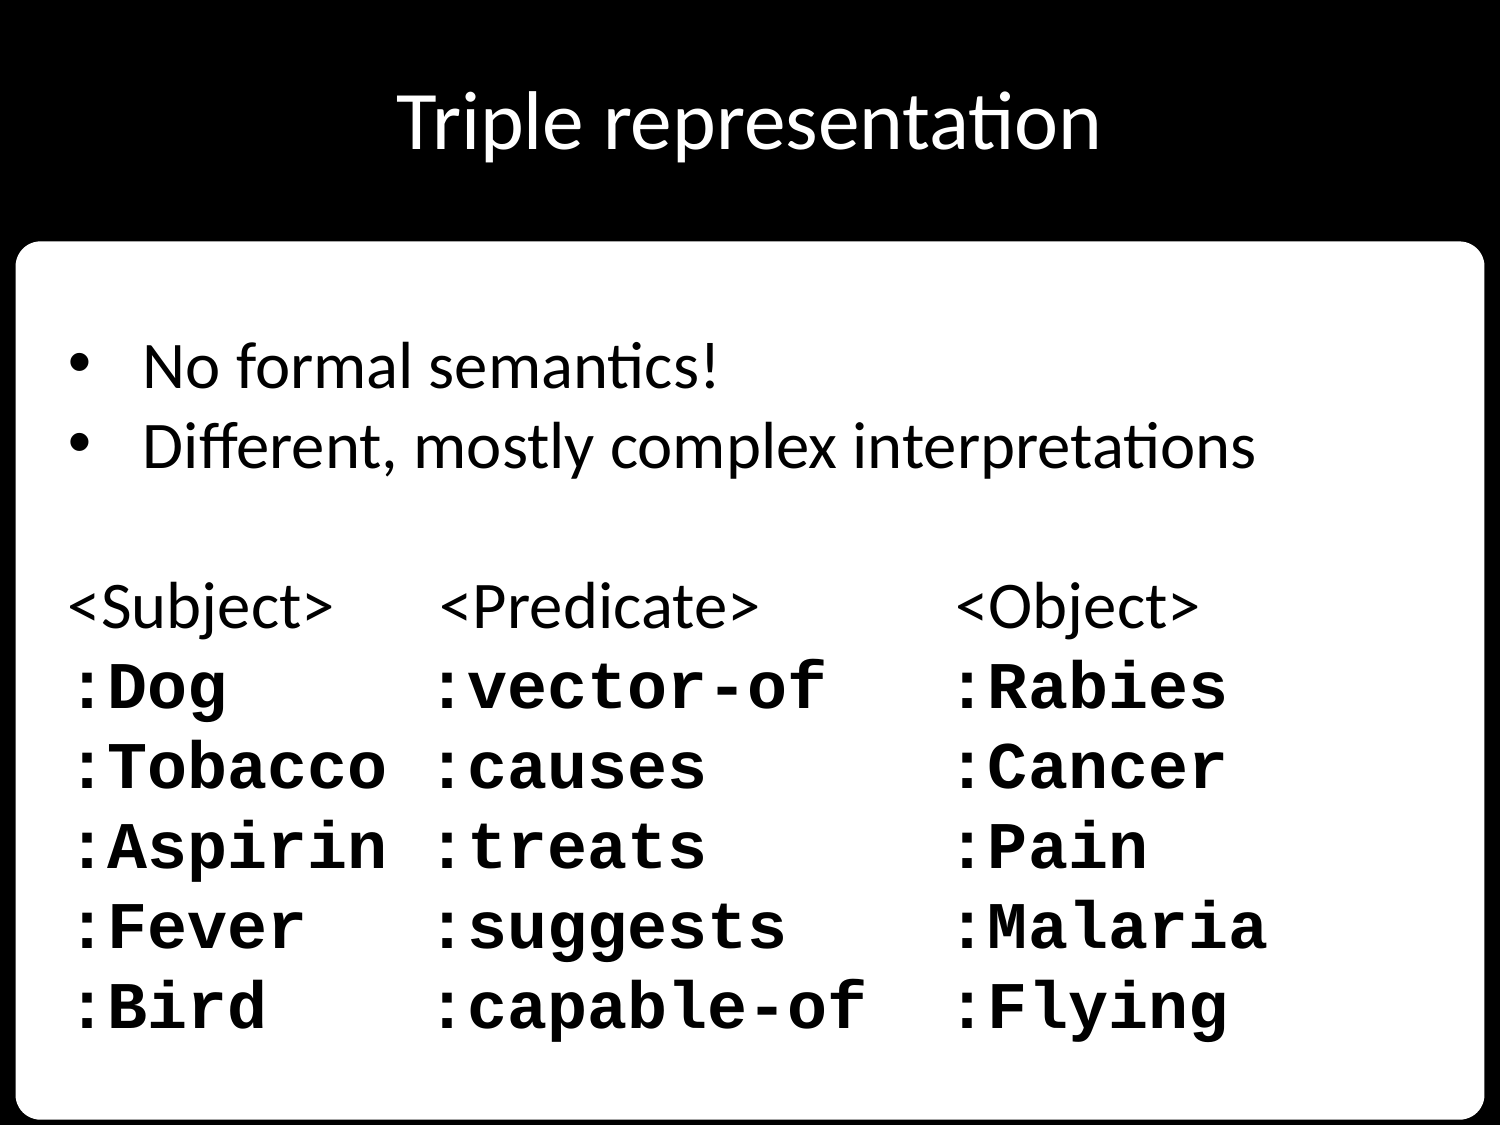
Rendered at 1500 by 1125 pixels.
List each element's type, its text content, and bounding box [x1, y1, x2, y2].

title Triple representation [0, 0, 1500, 233]
text_box No formal semantics! Different, mostly complex interpretations <Subject> <Predicate> <Object> :Dog :vector-of :Rabies :Tobacco :causes :Cancer :Aspirin :treats :Pain :Fever :suggests :Malaria :Bird :capable-of :Flying [53, 314, 1447, 1049]
